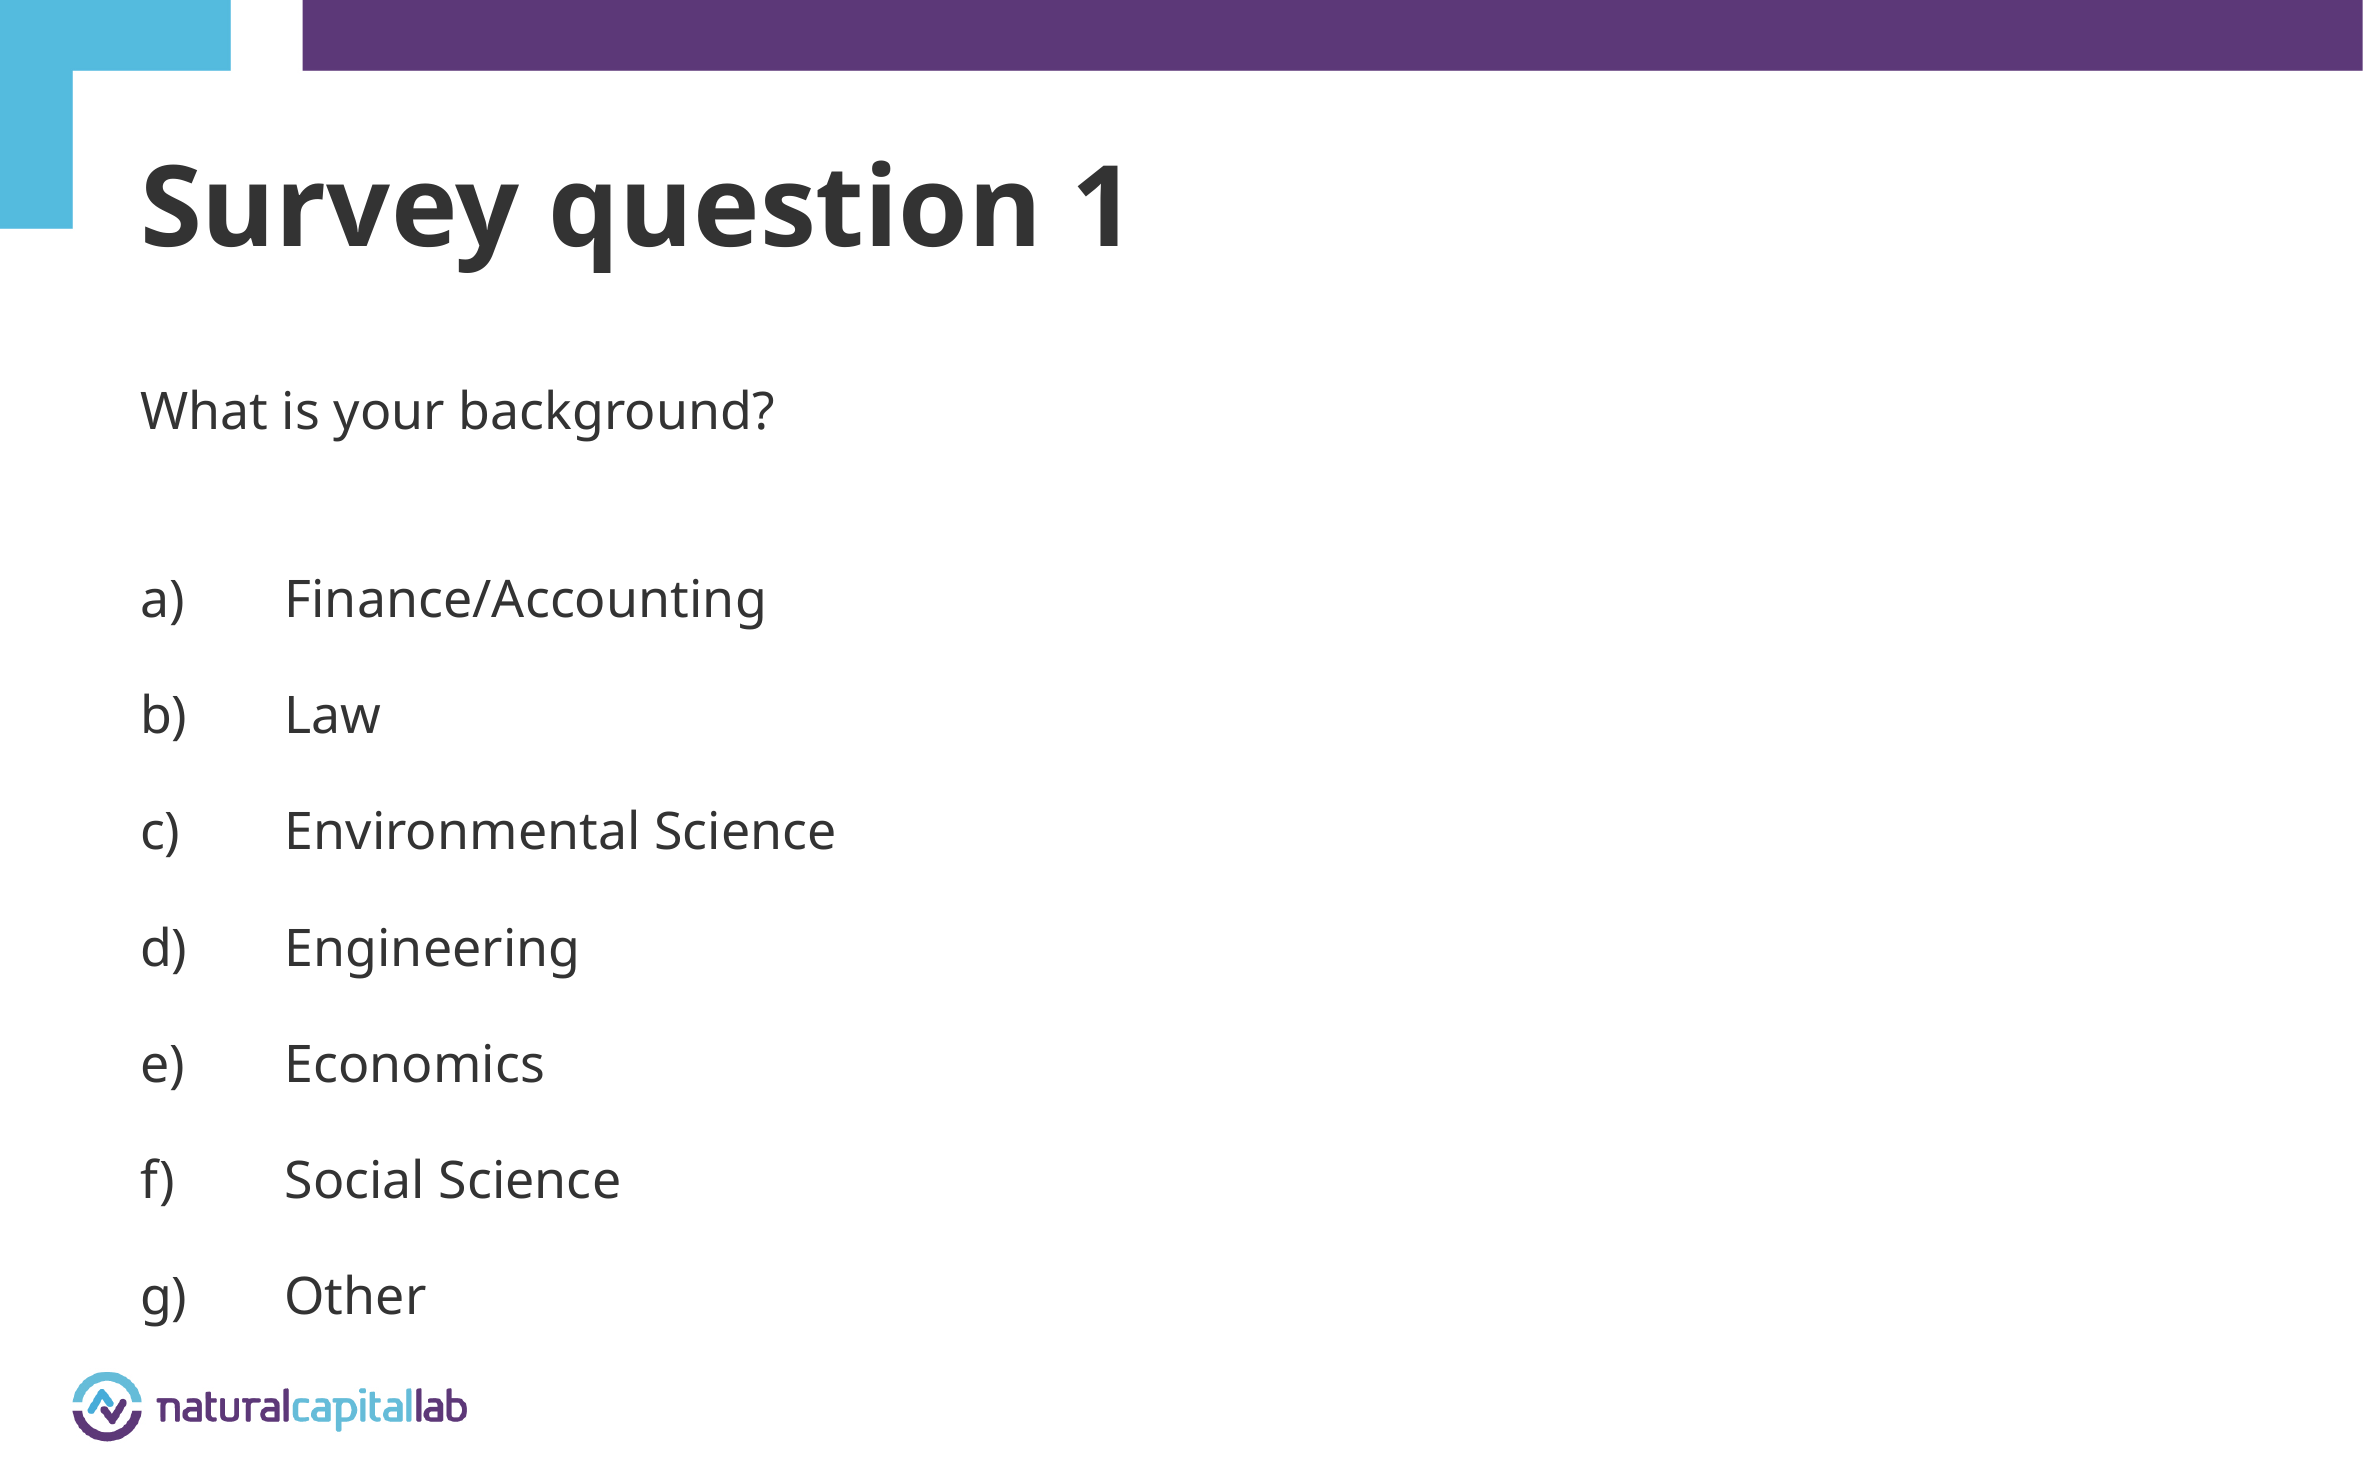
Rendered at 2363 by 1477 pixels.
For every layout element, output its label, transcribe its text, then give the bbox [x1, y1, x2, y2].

list What is your background? Finance/Accounting Law Environmental Science Engineering Economics Social Science Other [118, 366, 2245, 1341]
title Survey question 1 [118, 78, 2245, 325]
picture [0, 0, 2363, 1477]
